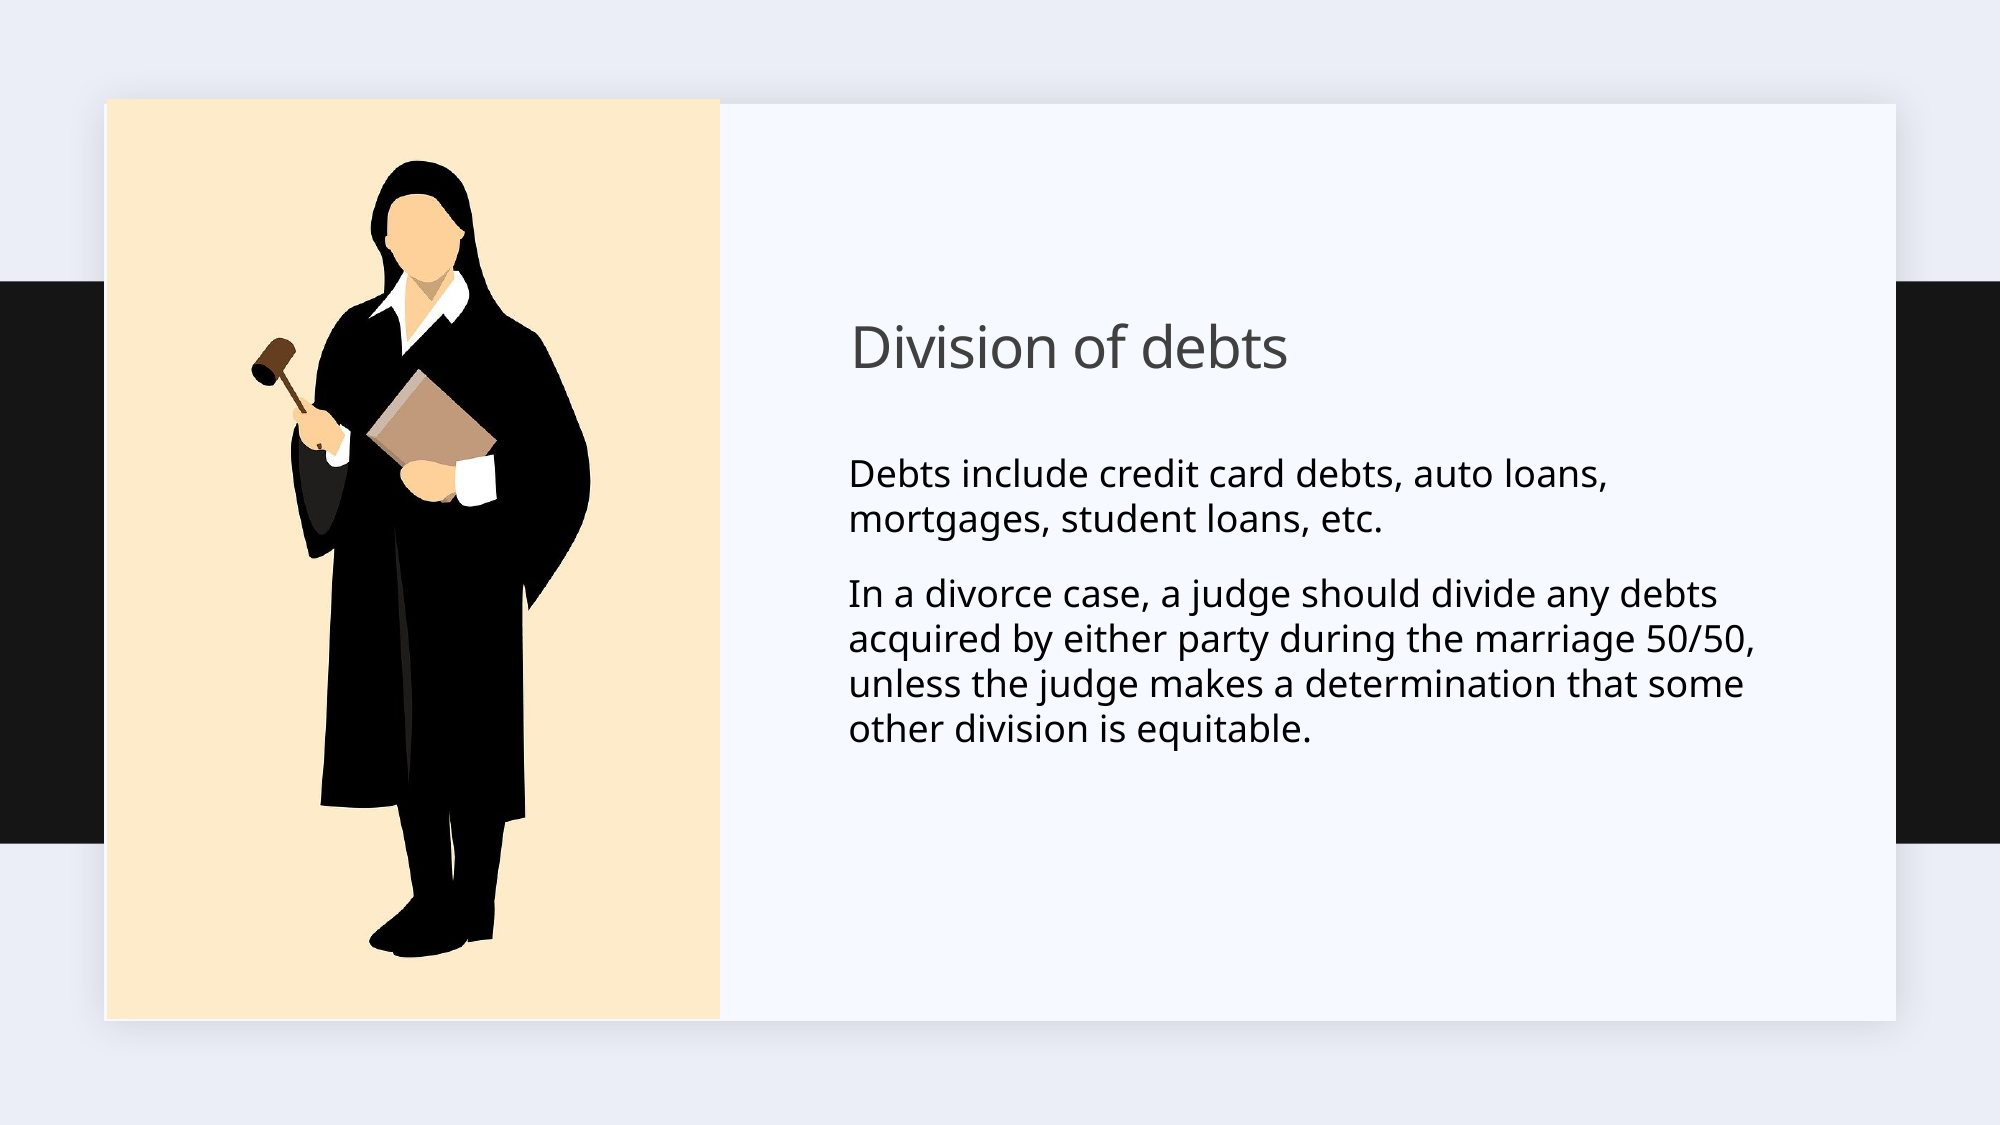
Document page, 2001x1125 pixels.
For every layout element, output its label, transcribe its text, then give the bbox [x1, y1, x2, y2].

title Division of debts [835, 264, 1773, 436]
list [106, 99, 720, 1019]
list Debts include credit card debts, auto loans, mortgages, student loans, etc. In a divorce case, a judge should divide any debts acquired by either party during the marriage 50/50, unless the judge makes a determination that some other division is equitable. [848, 442, 1786, 948]
